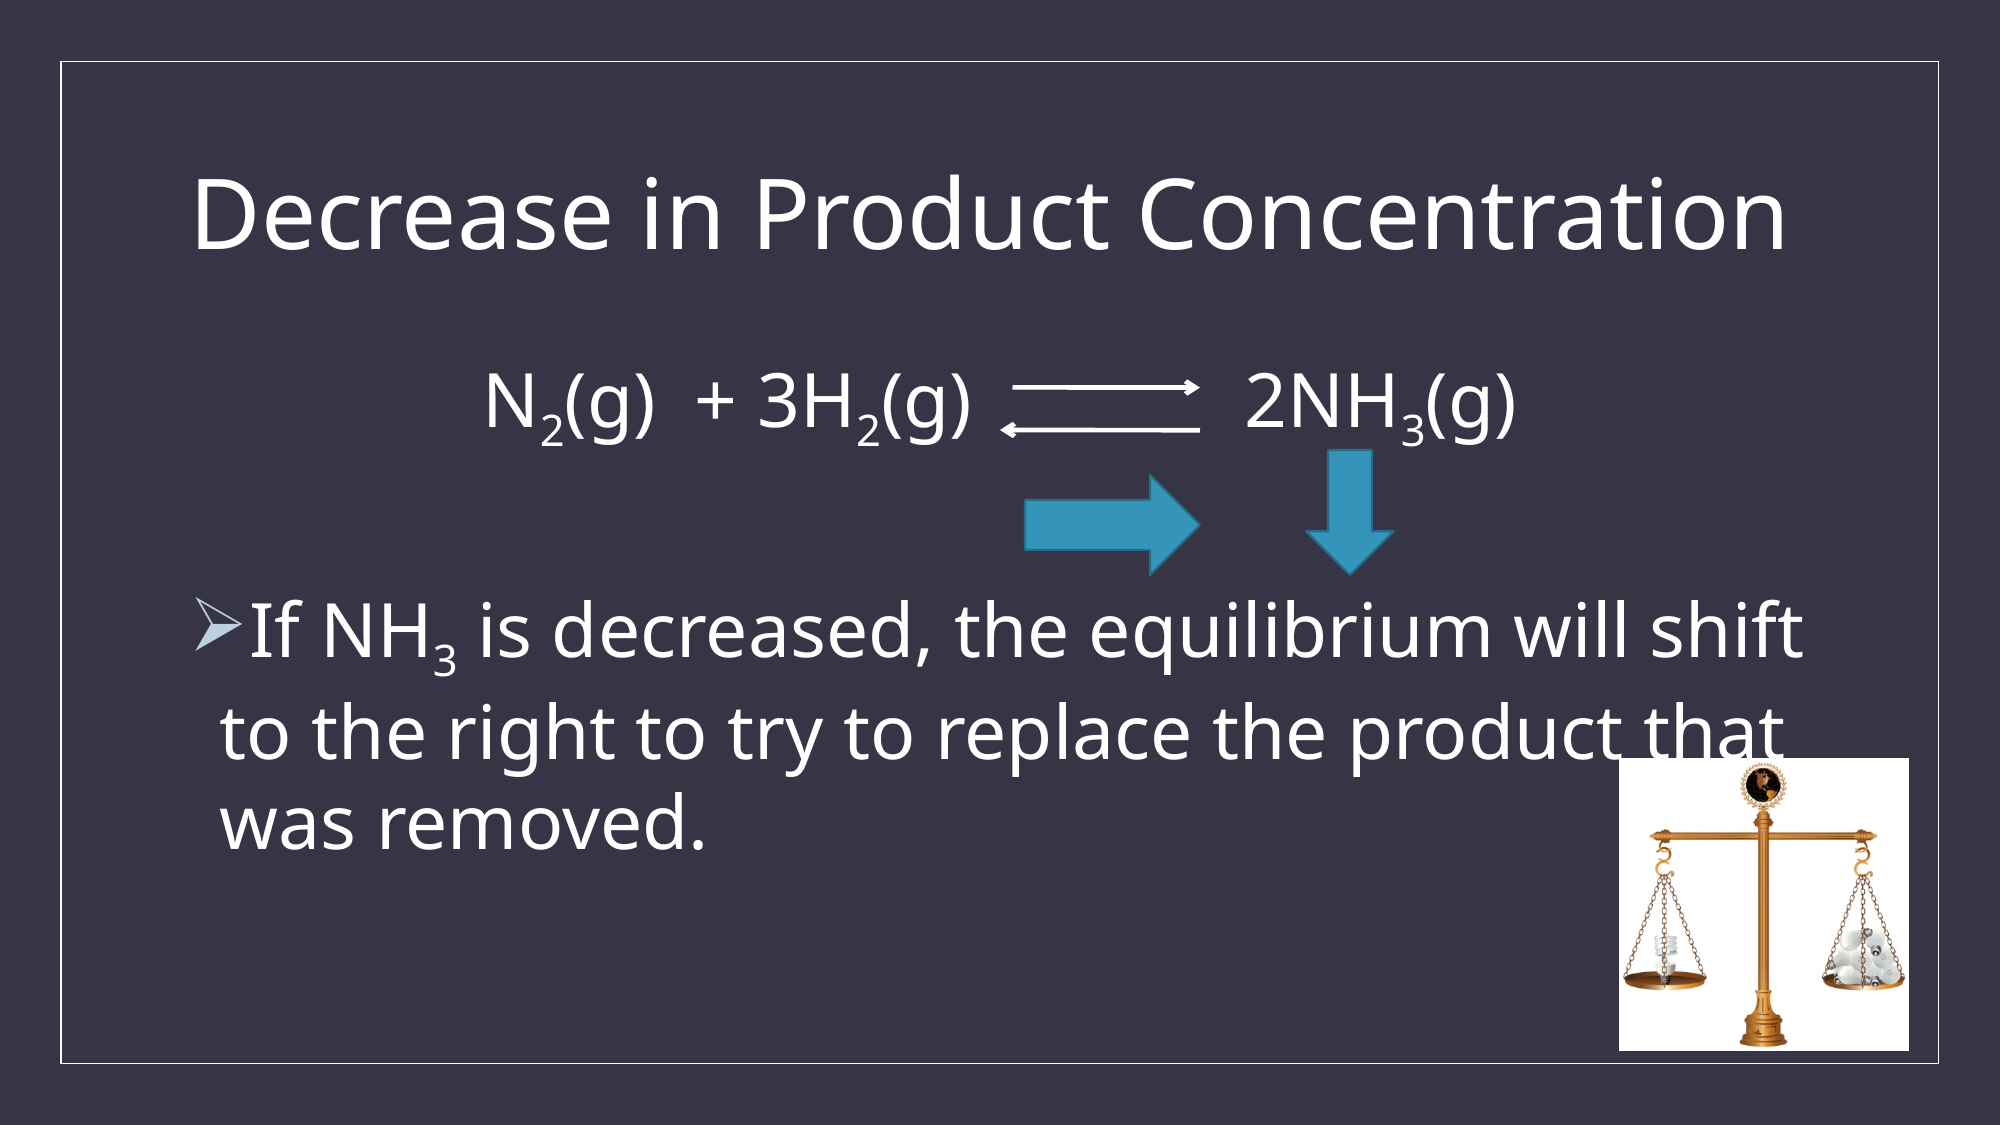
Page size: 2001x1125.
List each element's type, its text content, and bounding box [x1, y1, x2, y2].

title Decrease in Product Concentration [174, 105, 1825, 331]
text_box [1305, 448, 1395, 576]
list N2(g) + 3H2(g) 2NH3(g) If NH3 is decreased, the equilibrium will shift to the right to try to replace the product that was removed. [174, 345, 1825, 990]
picture [1619, 758, 1909, 1051]
text_box [1023, 474, 1201, 576]
